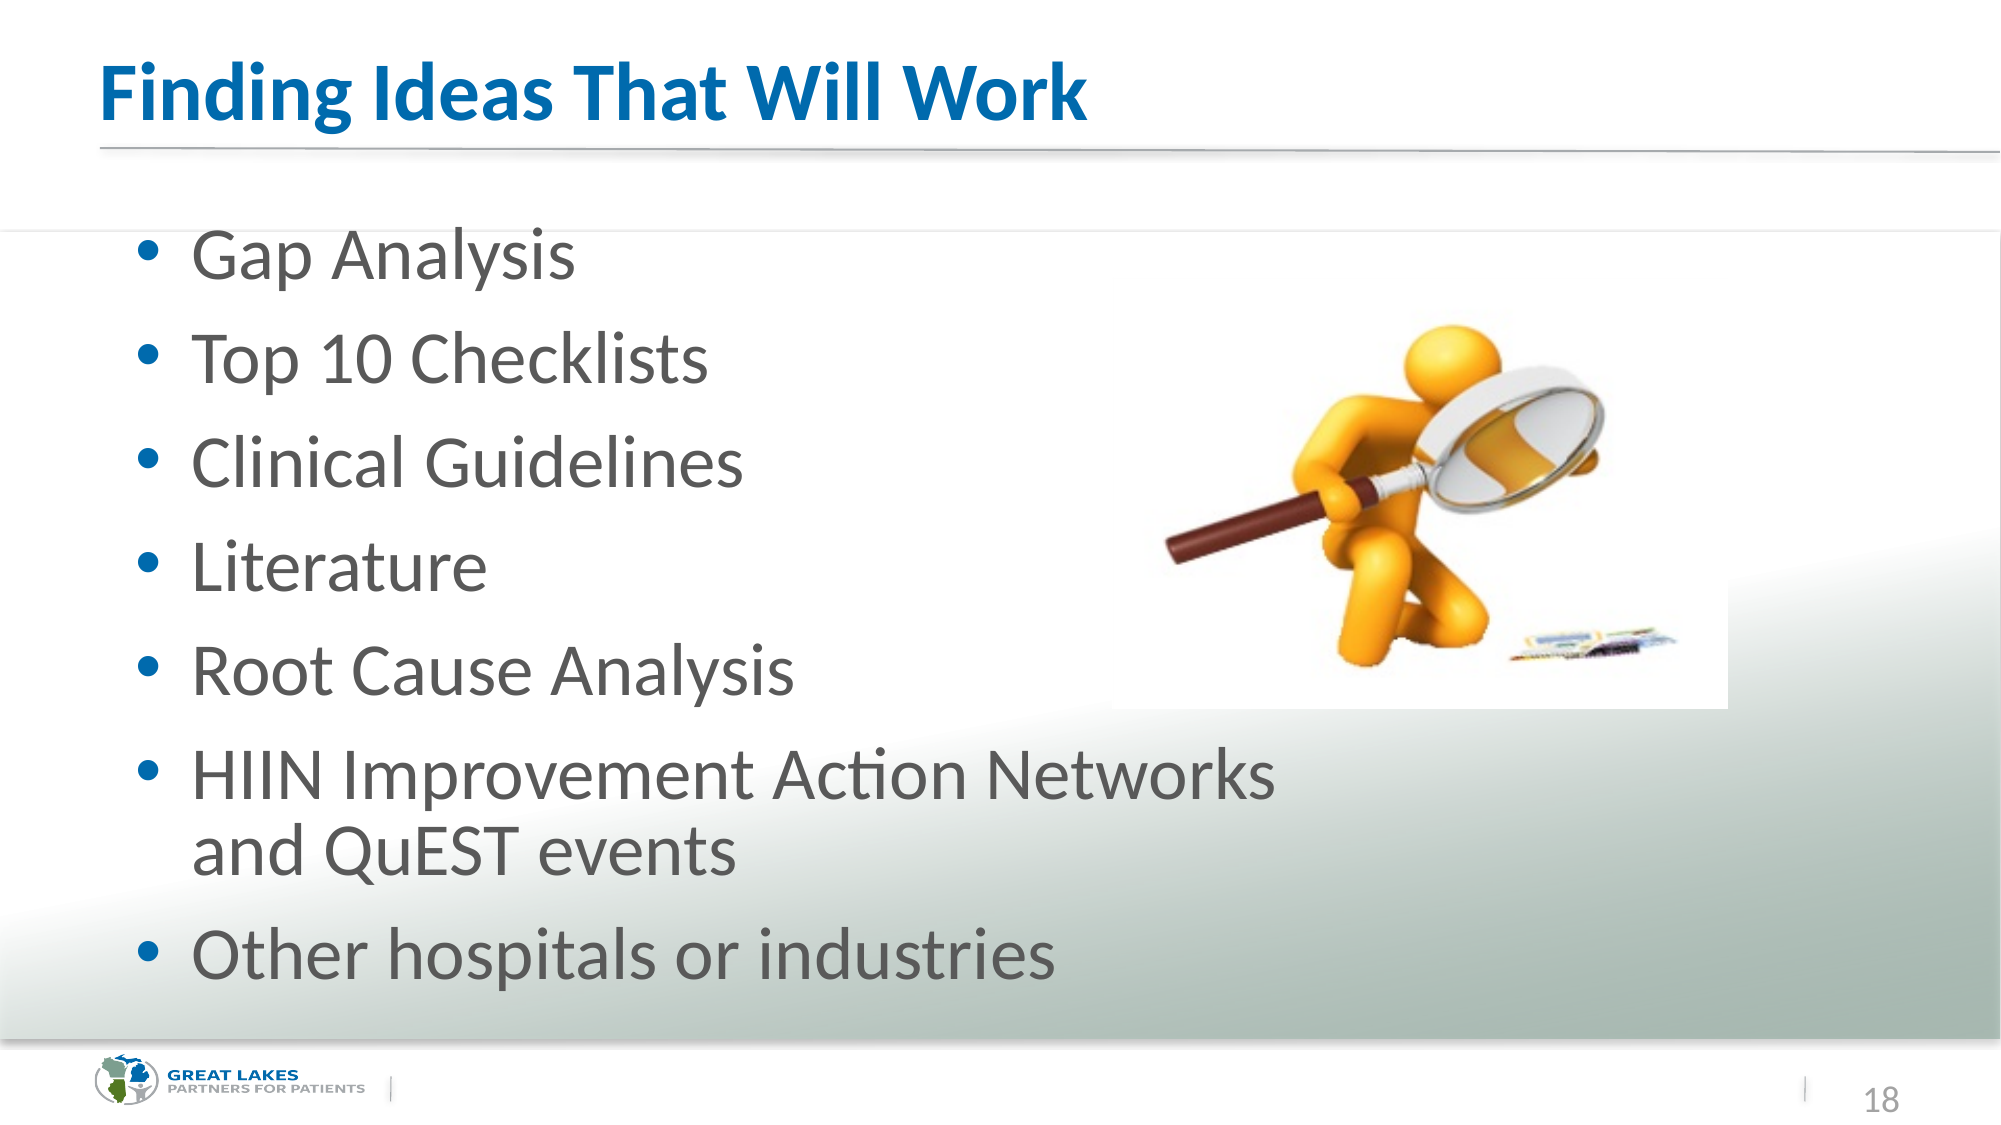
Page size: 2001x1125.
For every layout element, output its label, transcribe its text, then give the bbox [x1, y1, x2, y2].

picture [1112, 277, 1728, 710]
title Finding Ideas That Will Work [99, 45, 1900, 233]
list Gap Analysis Top 10 Checklists Clinical Guidelines Literature Root Cause Analysis HIIN Improvement Action Networks and QuEST events Other hospitals or industries [120, 210, 1301, 1015]
picture [94, 1054, 365, 1107]
slide_number 18 [1831, 1075, 1900, 1120]
